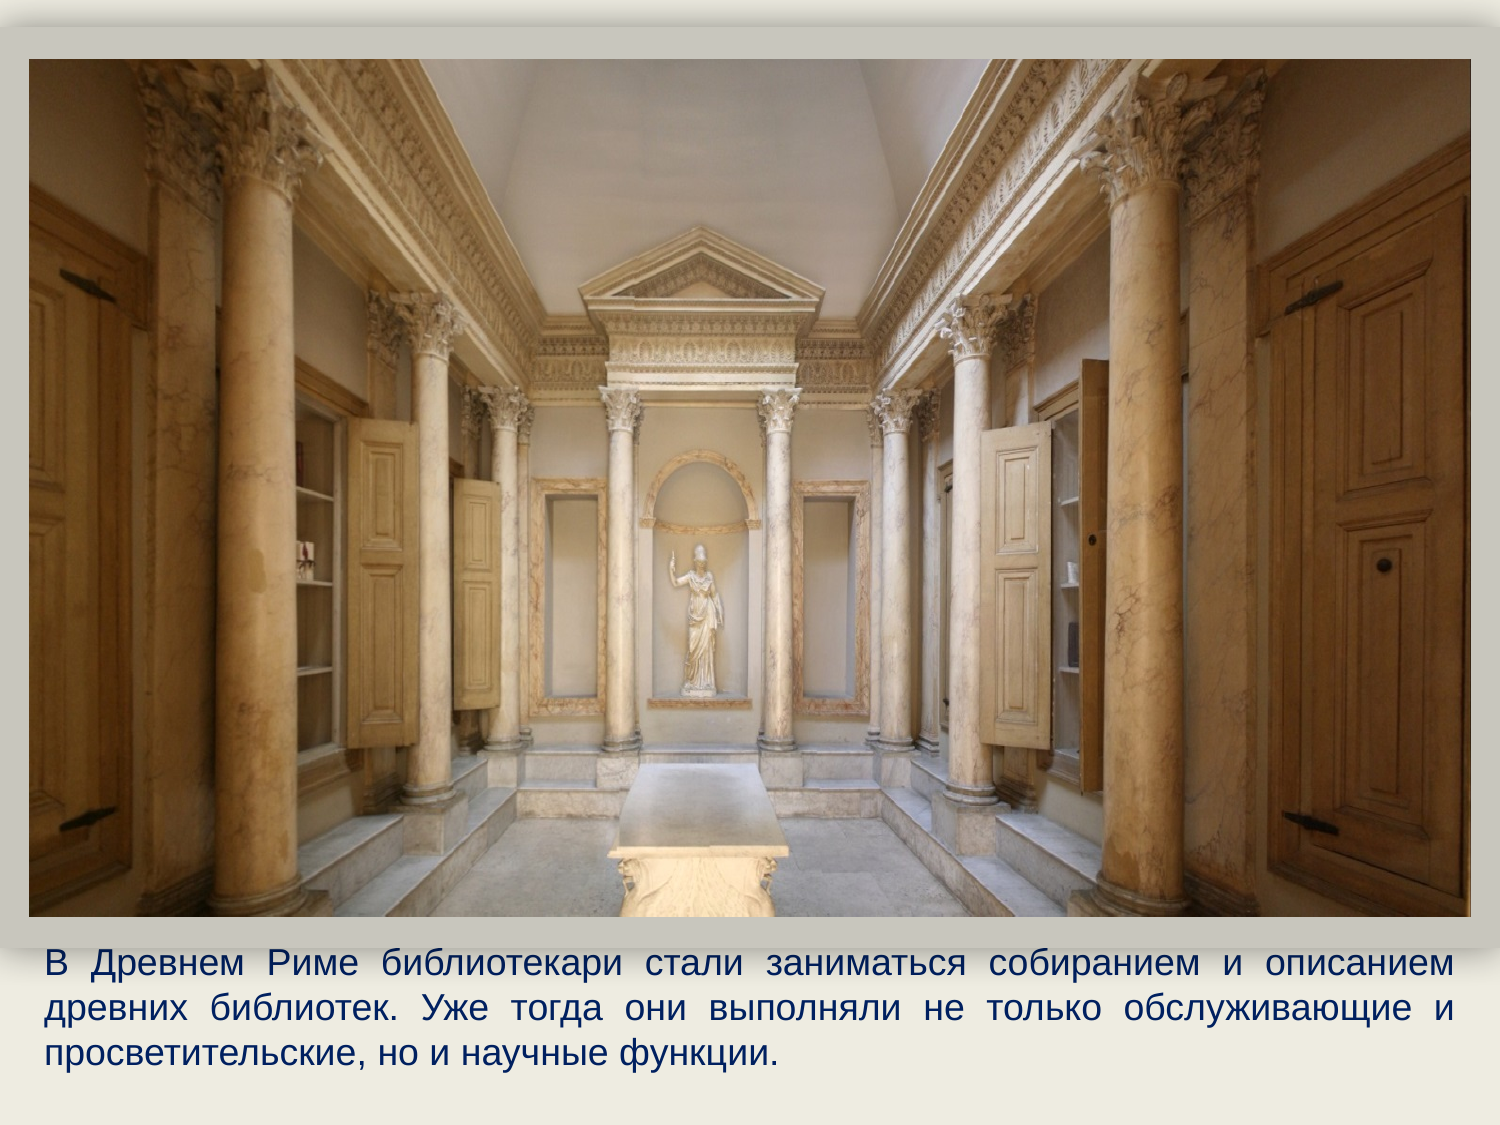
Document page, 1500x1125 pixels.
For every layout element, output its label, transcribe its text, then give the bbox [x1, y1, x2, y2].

picture [29, 58, 1471, 917]
text_box В Древнем Риме библиотекари стали заниматься собиранием и описанием древних библиотек. Уже тогда они выполняли не только обслуживающие и просветительские, но и научные функции. [29, 977, 1471, 1081]
